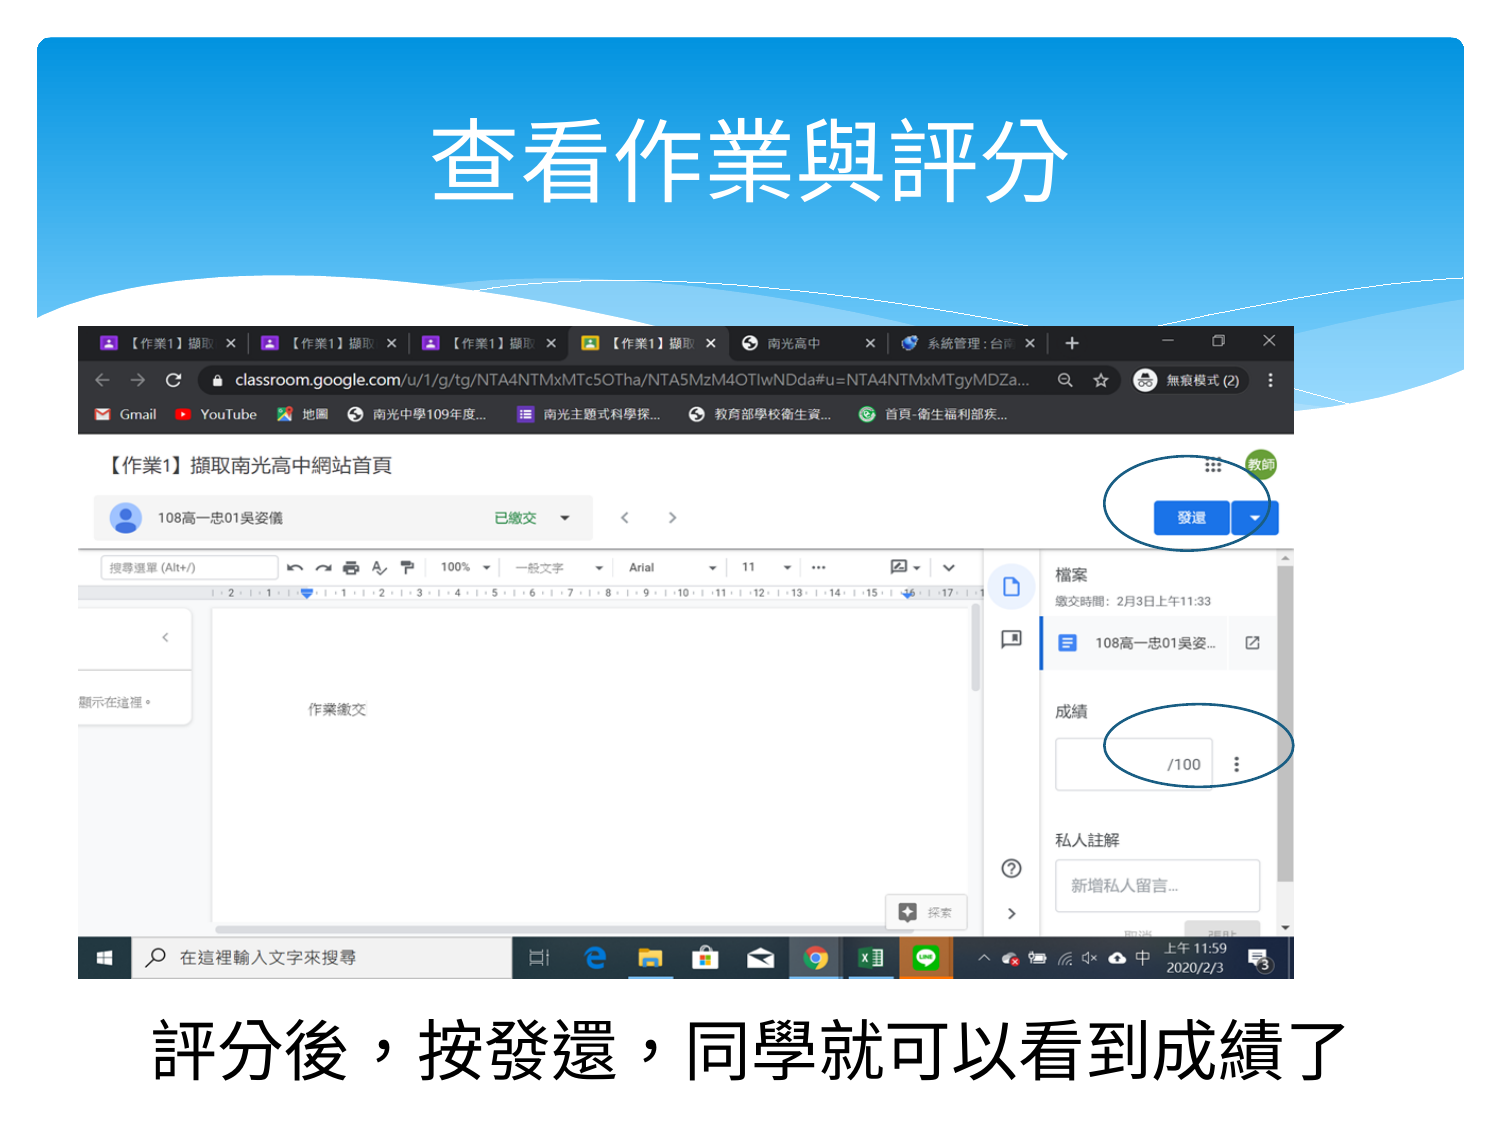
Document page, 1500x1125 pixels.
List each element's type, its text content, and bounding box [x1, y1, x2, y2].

title 查看作業與評分 [75, 55, 1425, 261]
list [77, 326, 1294, 979]
text_box 評分後，按發還，同學就可以看到成績了 [135, 999, 1376, 1099]
